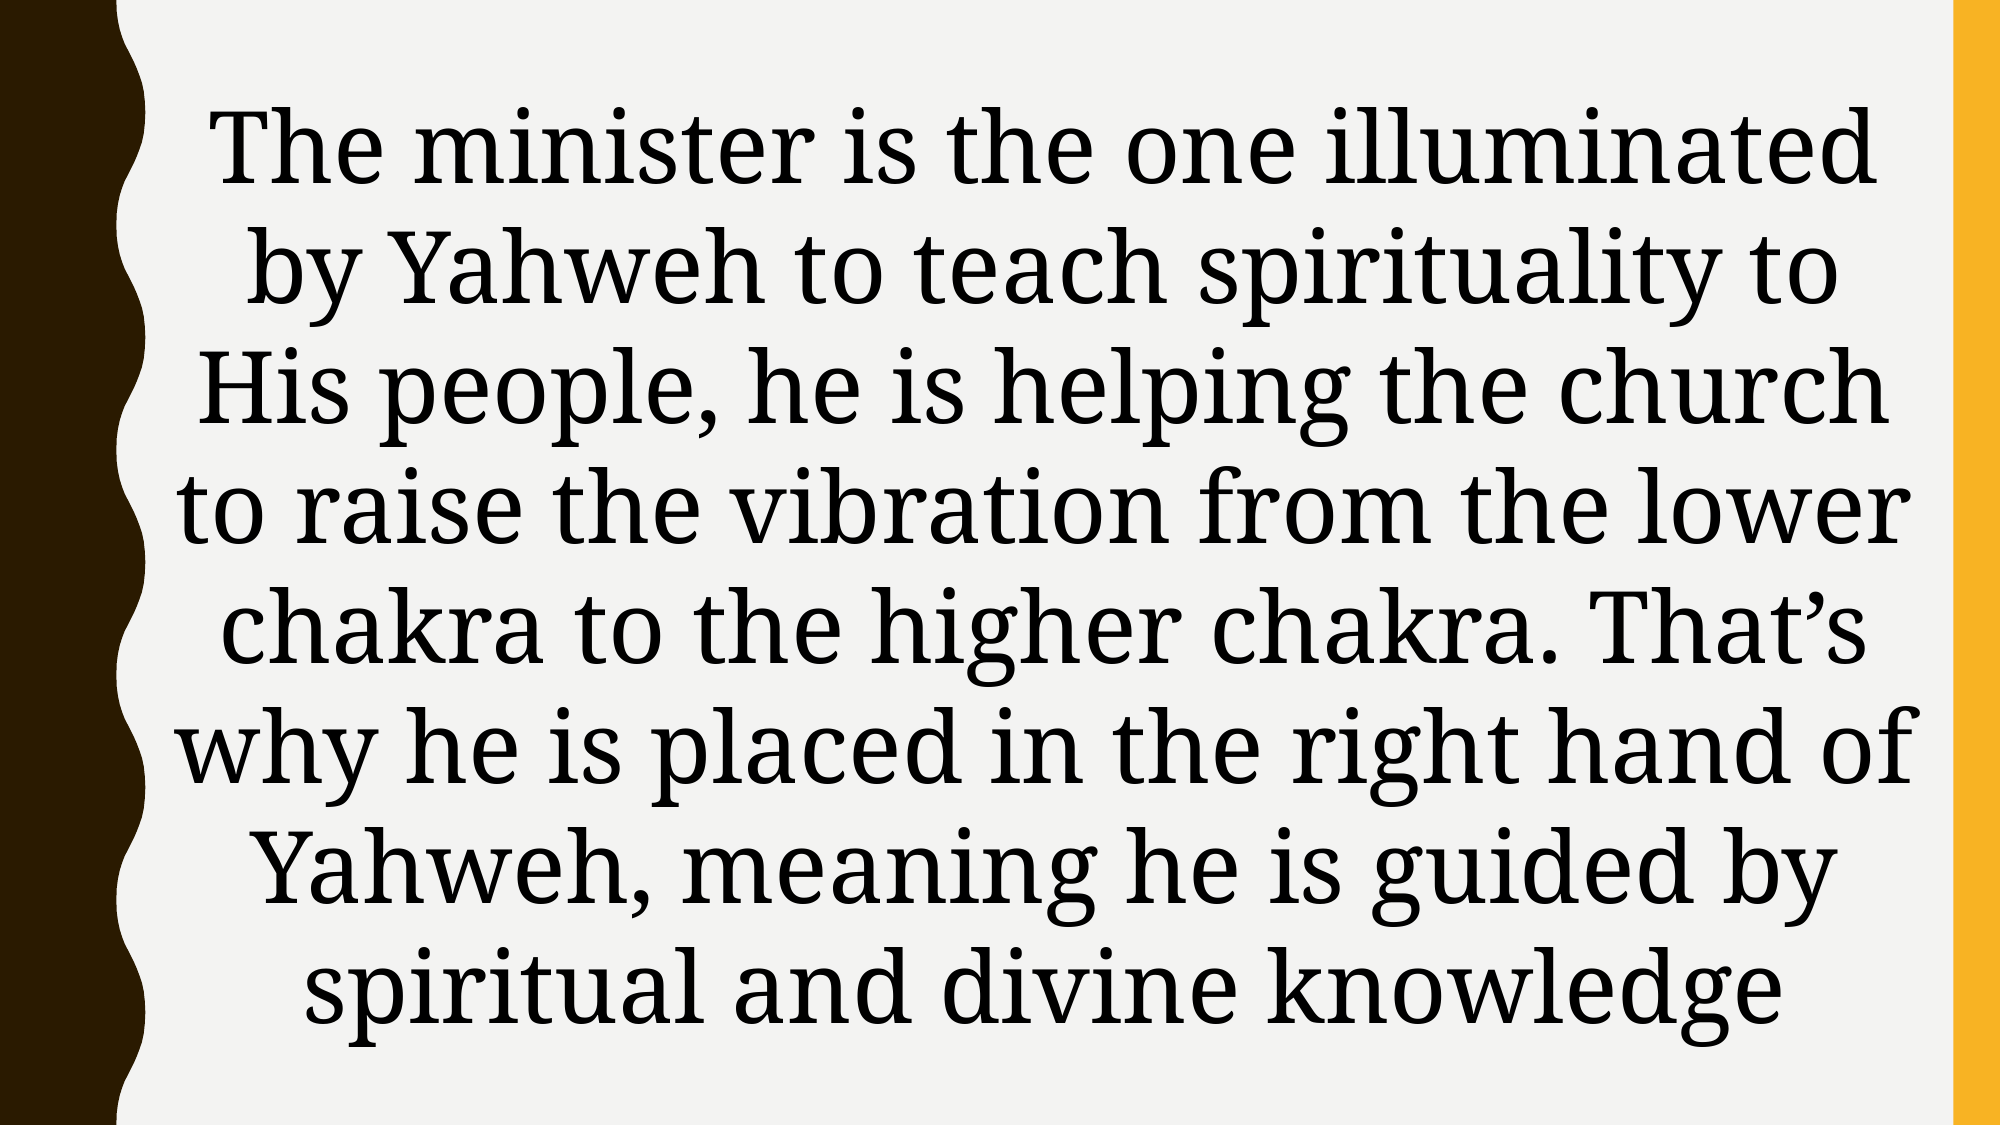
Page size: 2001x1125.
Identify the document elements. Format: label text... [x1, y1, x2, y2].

text_box The minister is the one illuminated by Yahweh to teach spirituality to His people, he is helping the church to raise the vibration from the lower chakra to the higher chakra. That’s why he is placed in the right hand of Yahweh, meaning he is guided by spiritual and divine knowledge [142, 76, 1948, 1051]
